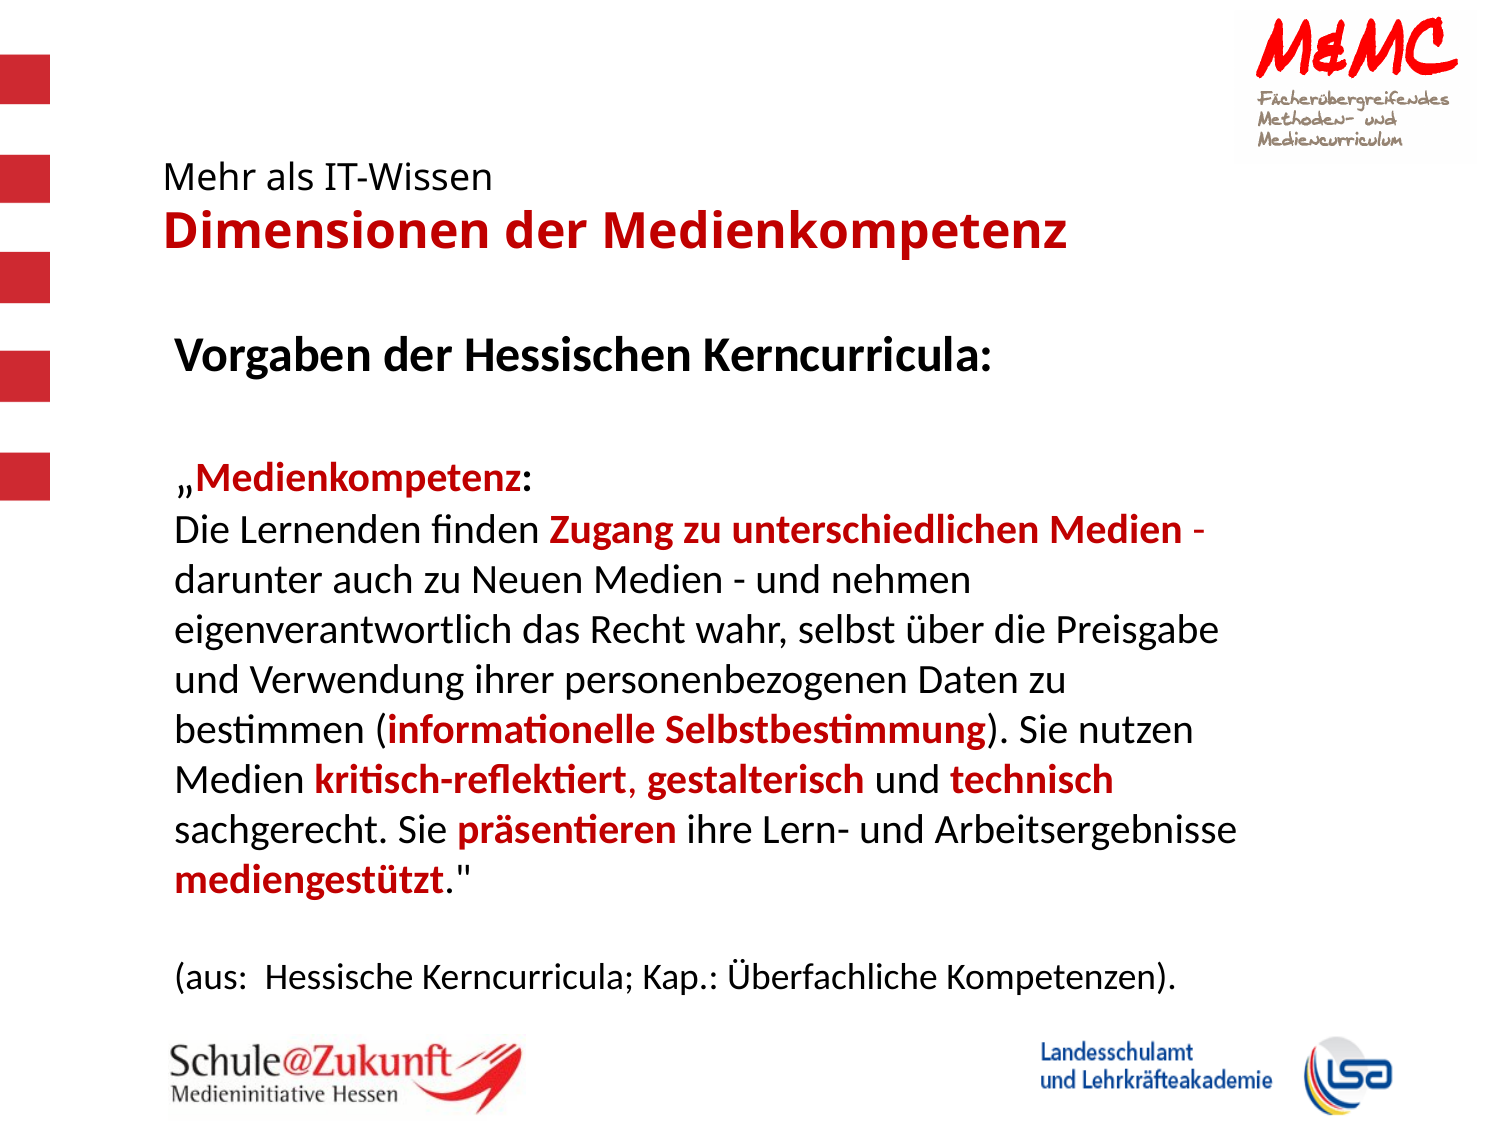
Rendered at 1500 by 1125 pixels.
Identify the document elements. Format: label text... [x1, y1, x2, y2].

text_box Vorgaben der Hessischen Kerncurricula: „Medienkompetenz: Die Lernenden finden Zugang zu unterschiedlichen Medien - darunter auch zu Neuen Medien - und nehmen eigenverantwortlich das Recht wahr, selbst über die Preisgabe und Verwendung ihrer personenbezogenen Daten zu bestimmen (informationelle Selbstbestimmung). Sie nutzen Medien kritisch-reflektiert, gestalterisch und technisch sachgerecht. Sie präsentieren ihre Lern- und Arbeitsergebnisse mediengestützt." (aus: Hessische Kerncurricula; Kap.: Überfachliche Kompetenzen). [159, 314, 1269, 955]
picture [1038, 1034, 1499, 1119]
text_box Mehr als IT-Wissen Dimensionen der Medienkompetenz [147, 146, 1329, 266]
picture [1233, 9, 1477, 164]
picture [168, 1034, 526, 1121]
picture [0, 42, 51, 509]
